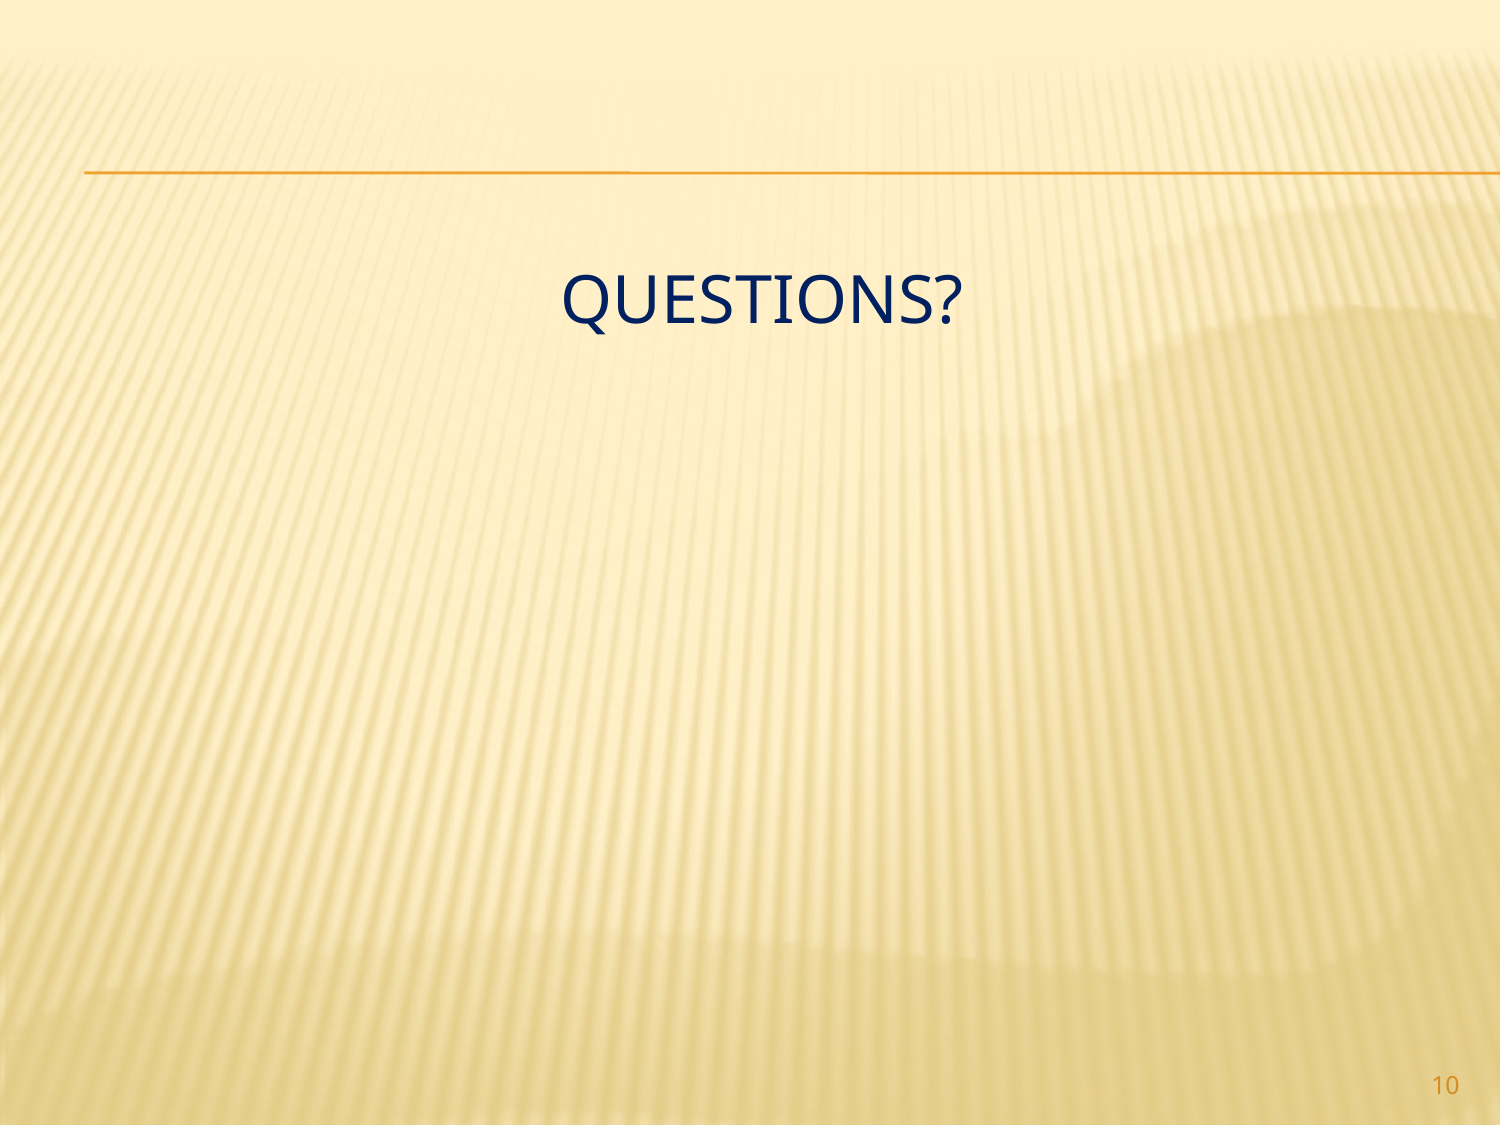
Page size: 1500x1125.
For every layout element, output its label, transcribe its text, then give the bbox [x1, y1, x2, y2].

slide_number 10 [1350, 1061, 1475, 1103]
list QUESTIONS? [50, 249, 1475, 998]
